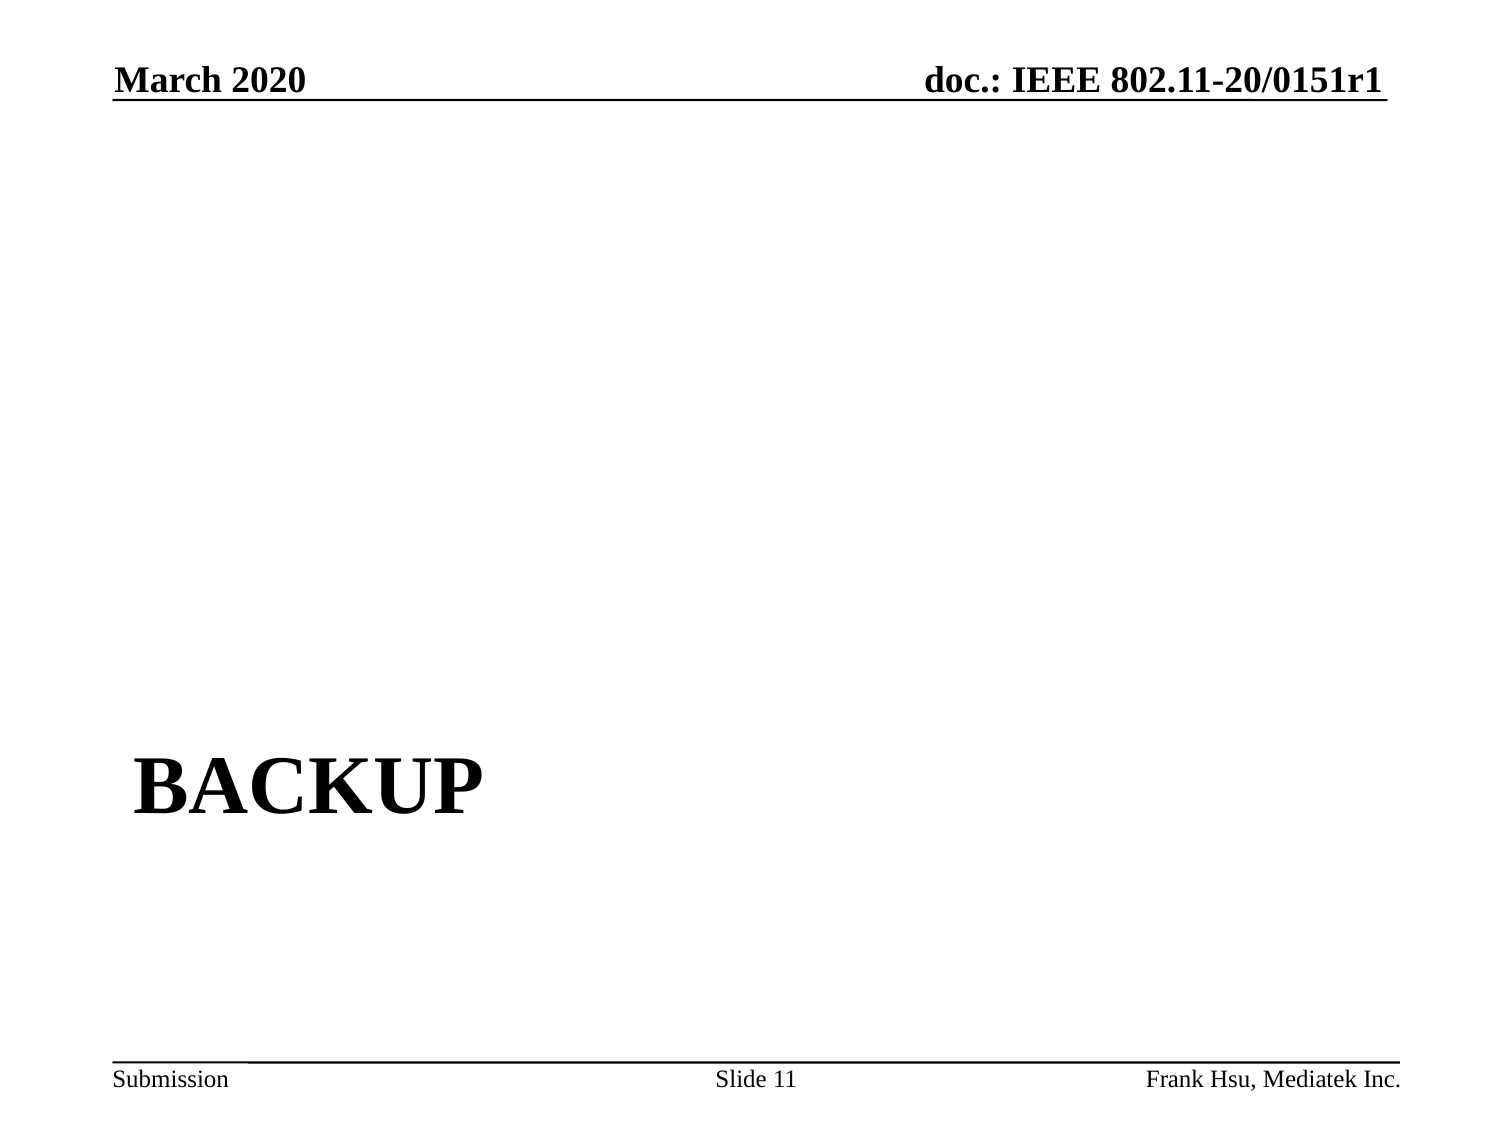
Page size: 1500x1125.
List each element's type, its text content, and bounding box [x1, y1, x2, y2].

title backup [118, 722, 1394, 947]
slide_number Slide 11 [712, 1061, 800, 1093]
footer Frank Hsu, Mediatek Inc. [1142, 1061, 1402, 1093]
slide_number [114, 54, 309, 101]
